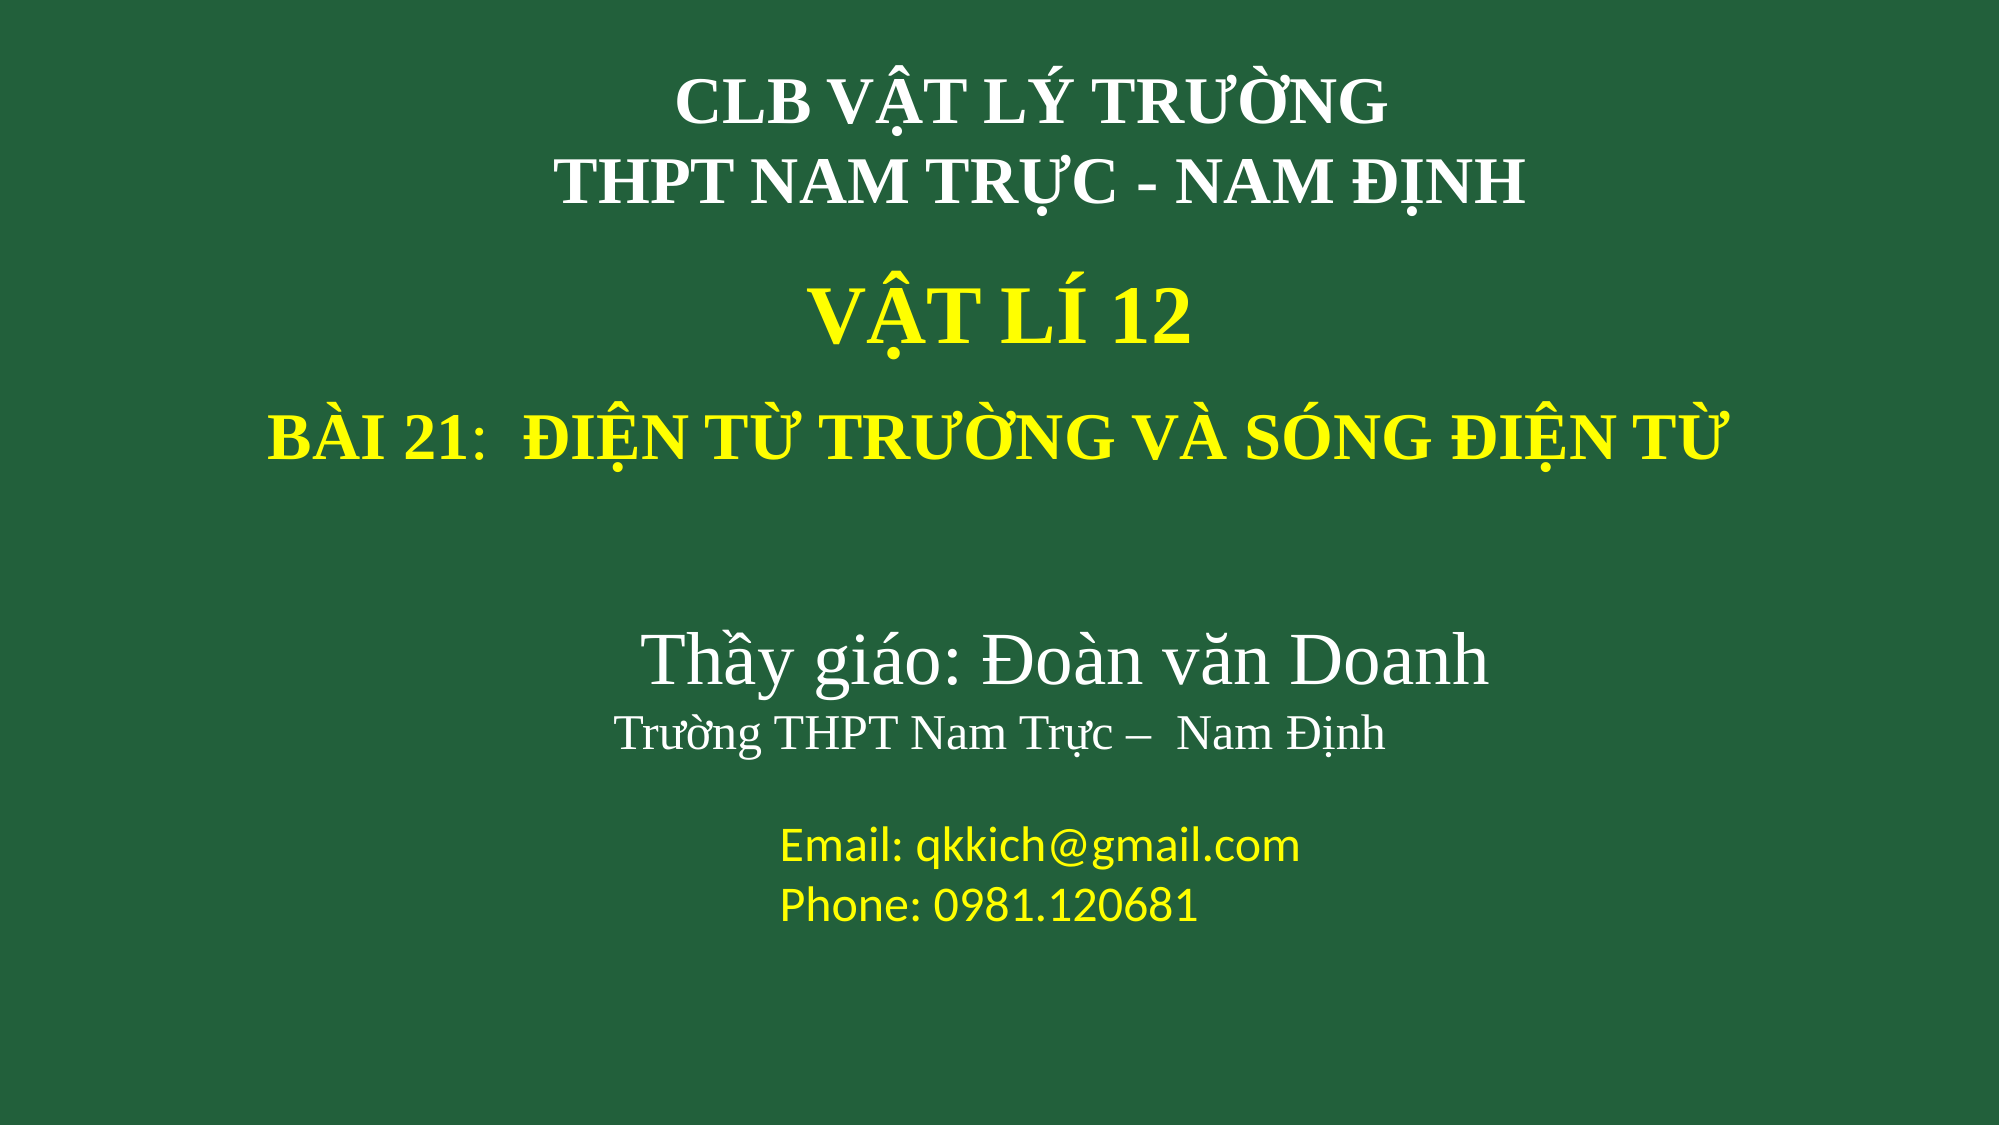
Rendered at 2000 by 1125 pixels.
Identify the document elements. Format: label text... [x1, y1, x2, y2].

text_box Email: qkkich@gmail.com Phone: 0981.120681 [764, 804, 1317, 939]
text_box CLB VẬT LÝ TRƯỜNG THPT NAM TRỰC - NAM ĐỊNH [512, 49, 1569, 225]
text_box Thầy giáo: Đoàn văn Doanh Trường THPT Nam Trực – Nam Định [362, 601, 1637, 767]
text_box VẬT LÍ 12 BÀI 21: ĐIỆN TỪ TRƯỜNG VÀ SÓNG ĐIỆN TỪ [39, 252, 1961, 580]
